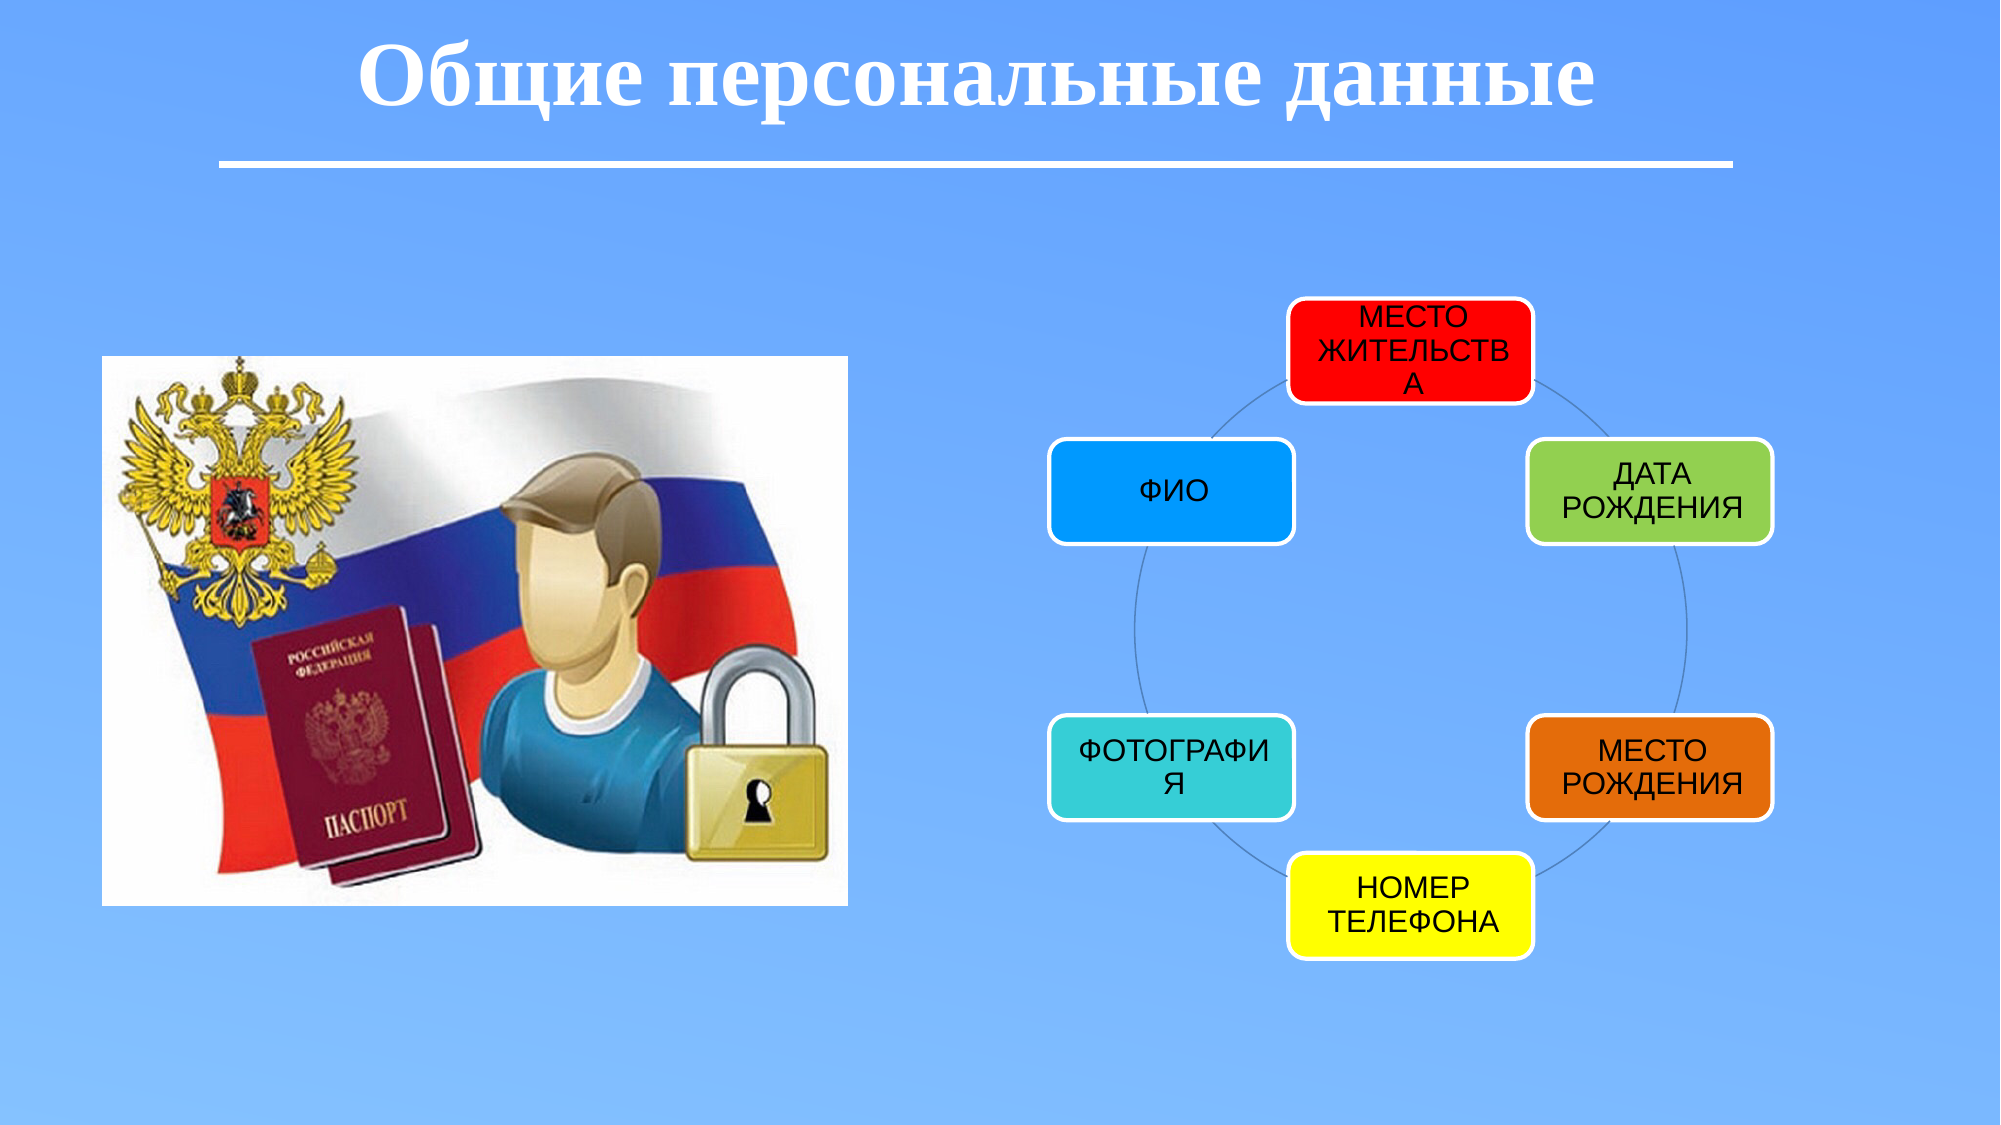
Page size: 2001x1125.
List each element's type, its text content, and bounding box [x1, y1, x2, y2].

text_box Общие персональные данные [85, 6, 1869, 192]
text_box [906, 294, 1915, 966]
picture [101, 356, 849, 907]
